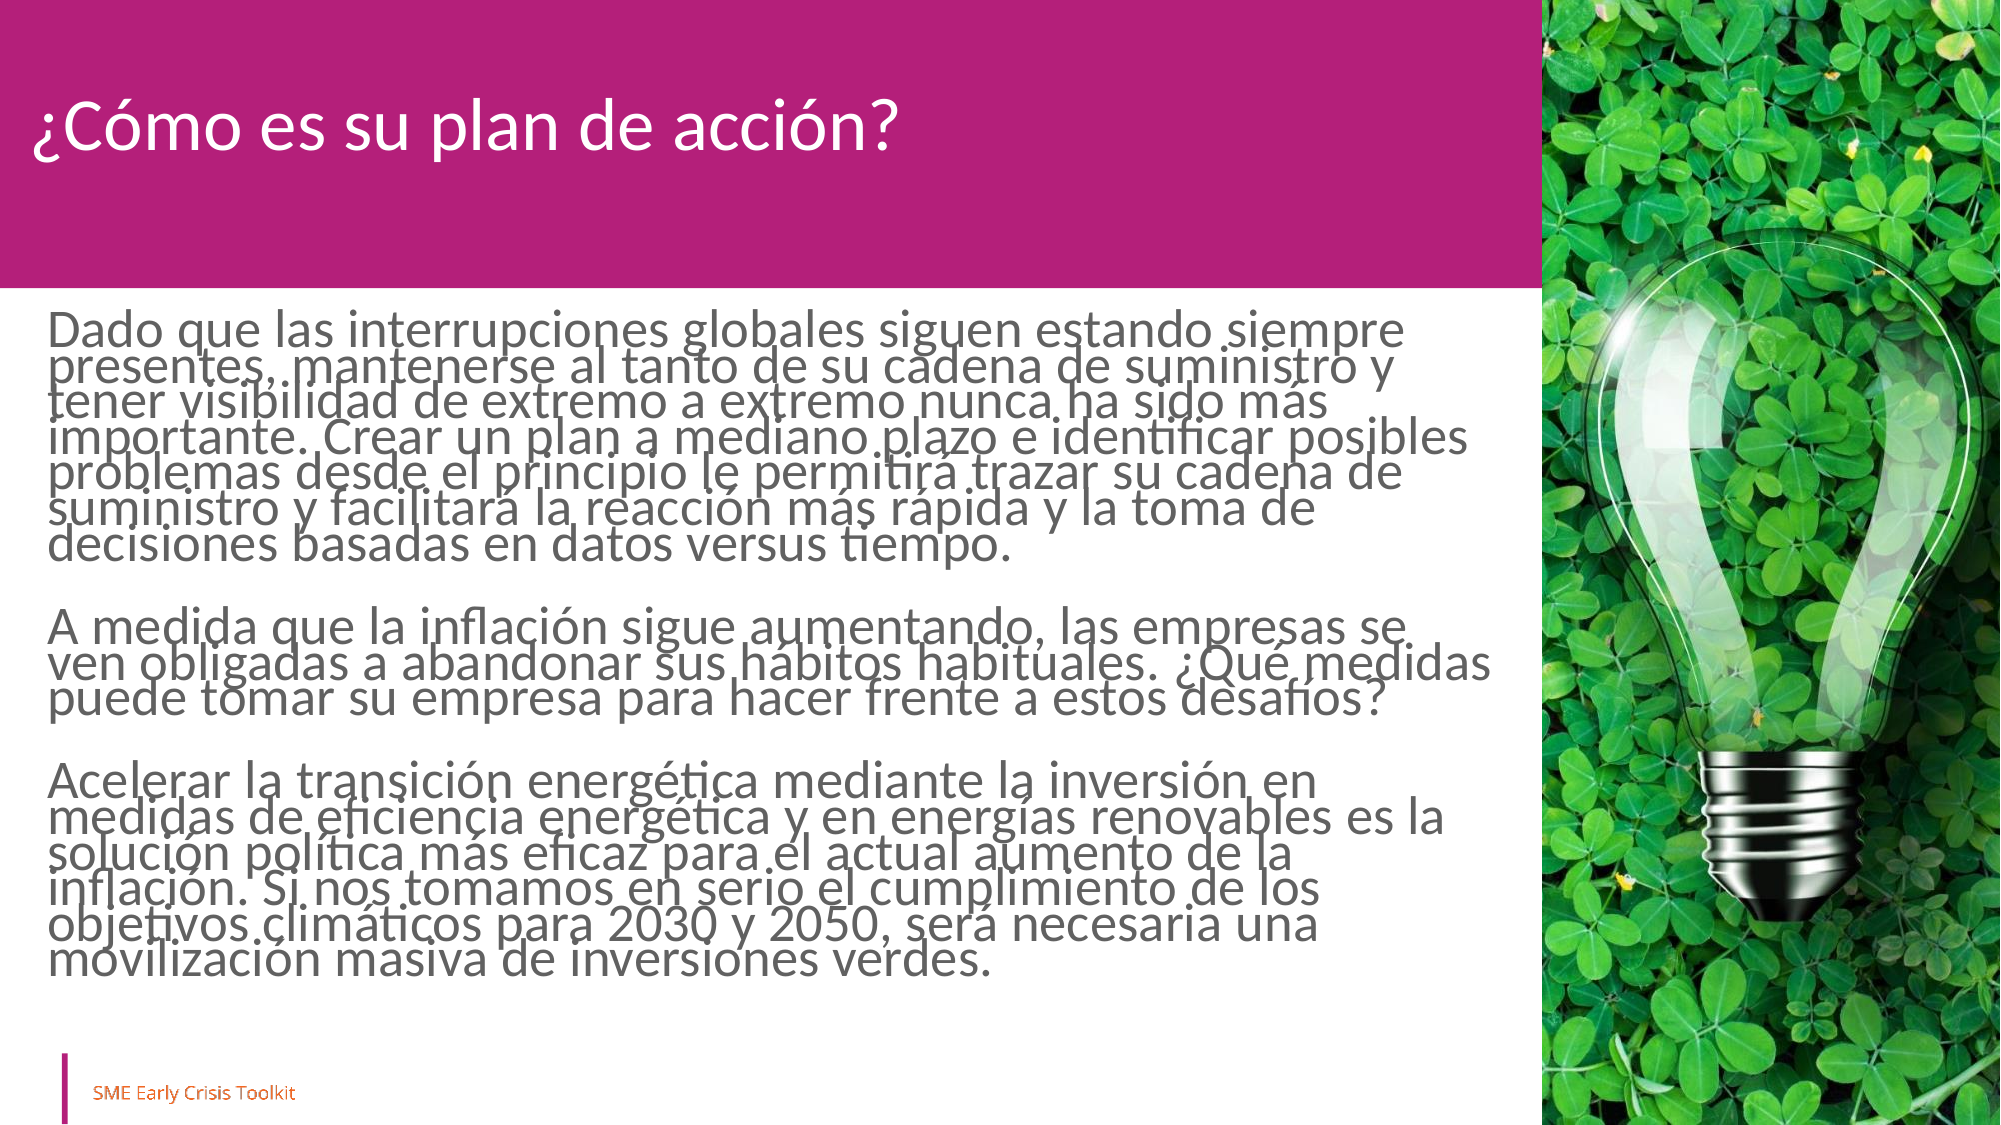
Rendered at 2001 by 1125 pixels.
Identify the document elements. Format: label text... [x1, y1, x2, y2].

picture [83, 1080, 295, 1104]
picture [1542, 0, 2000, 1125]
list Dado que las interrupciones globales siguen estando siempre presentes, mantenerse al tanto de su cadena de suministro y tener visibilidad de extremo a extremo nunca ha sido más importante. Crear un plan a mediano plazo e identificar posibles problemas desde el principio le permitirá trazar su cadena de suministro y facilitará la reacción más rápida y la toma de decisiones basadas en datos versus tiempo. A medida que la inflación sigue aumentando, las empresas se ven obligadas a abandonar sus hábitos habituales. ¿Qué medidas puede tomar su empresa para hacer frente a estos desafíos? Acelerar la transición energética mediante la inversión en medidas de eficiencia energética y en energías renovables es la solución política más eficaz para el actual aumento de la inflación. Si nos tomamos en serio el cumplimiento de los objetivos climáticos para 2030 y 2050, será necesaria una movilización masiva de inversiones verdes. [32, 315, 1508, 1038]
text_box ¿Cómo es su plan de acción? [14, 0, 1473, 173]
